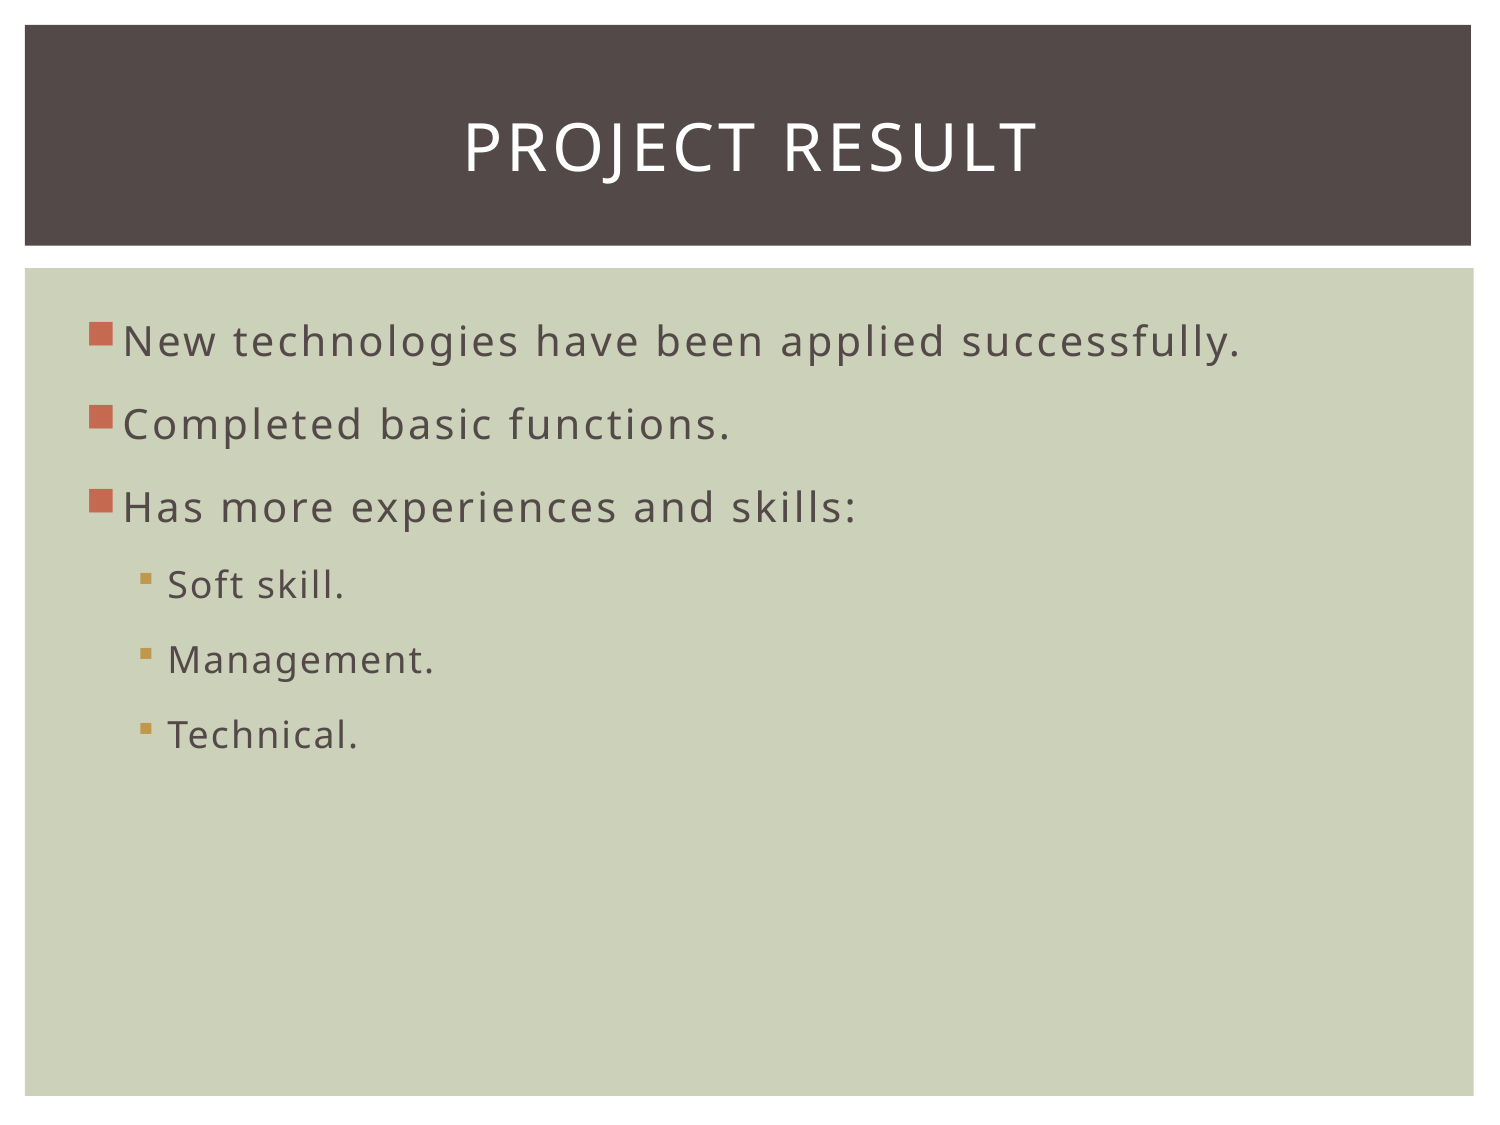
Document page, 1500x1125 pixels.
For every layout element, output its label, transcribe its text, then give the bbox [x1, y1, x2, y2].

title PROJECT RESULT [62, 58, 1438, 232]
list New technologies have been applied successfully. Completed basic functions. Has more experiences and skills: Soft skill. Management. Technical. [62, 281, 1442, 1005]
